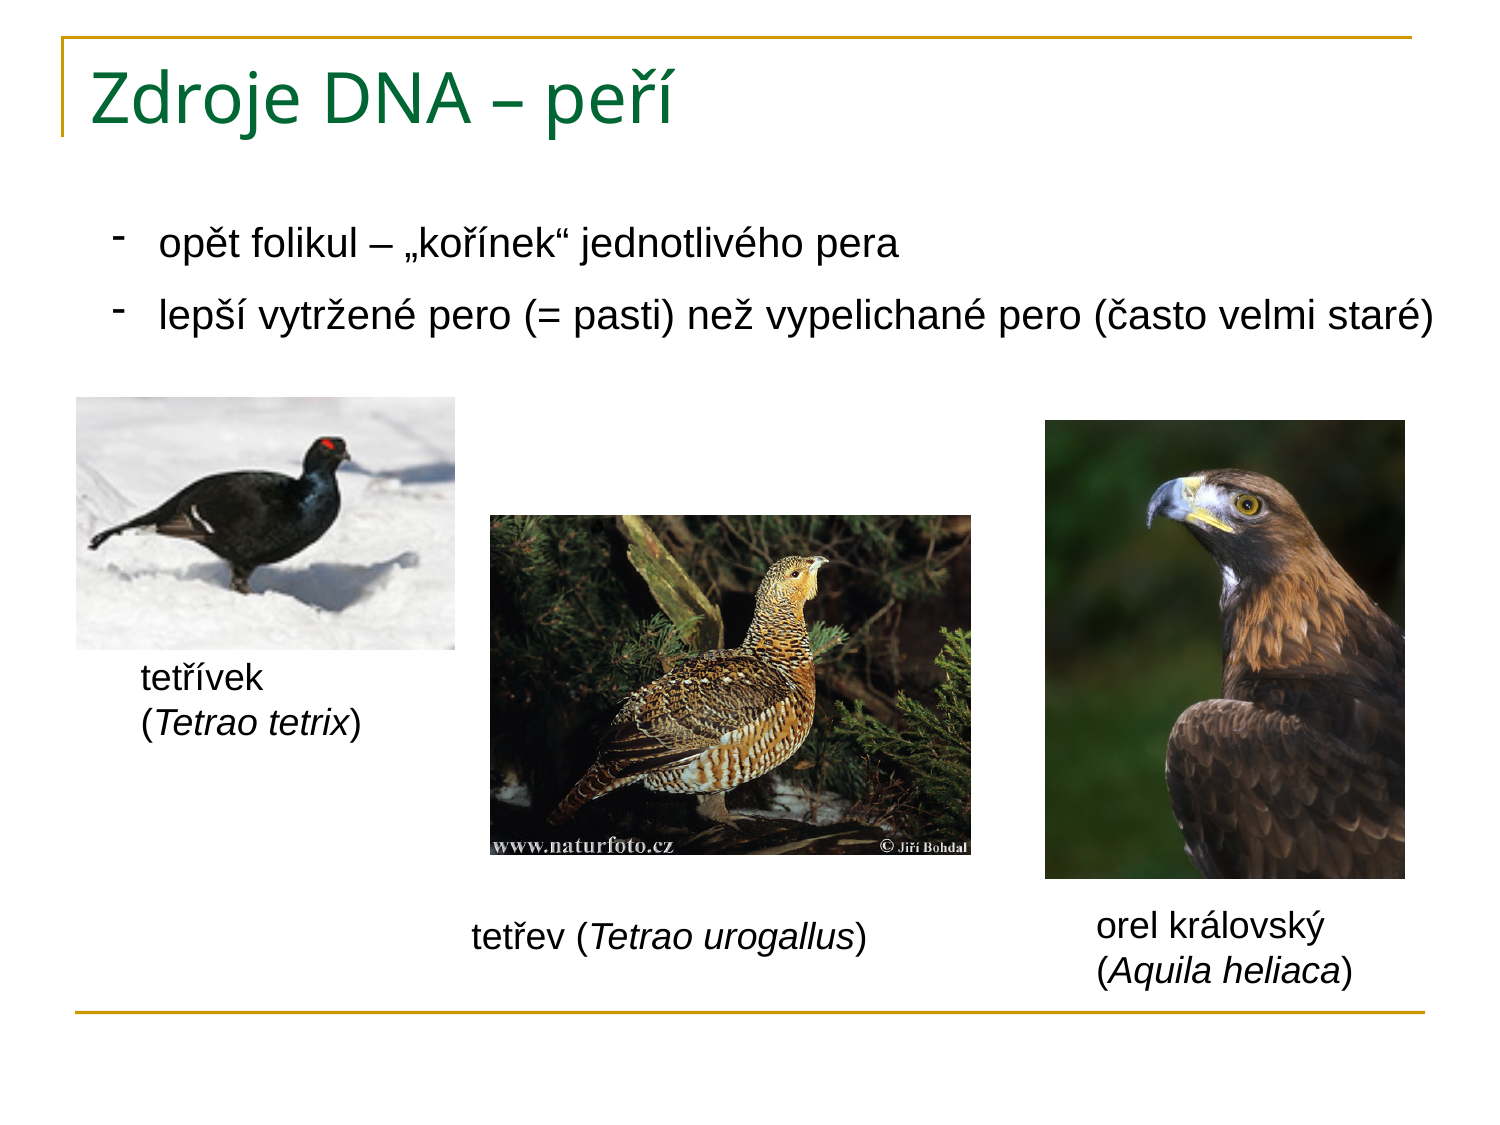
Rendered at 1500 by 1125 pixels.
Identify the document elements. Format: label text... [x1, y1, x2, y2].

picture [76, 396, 456, 650]
text_box opět folikul – „kořínek“ jednotlivého pera lepší vytržené pero (= pasti) než vypelichané pero (často velmi staré) [97, 207, 1459, 346]
picture [489, 515, 971, 856]
text_box orel královský (Aquila heliaca) [1081, 893, 1369, 998]
text_box tetřívek (Tetrao tetrix) [125, 658, 378, 750]
picture [1045, 420, 1405, 879]
title Zdroje DNA – peří [75, 45, 1425, 233]
text_box tetřev (Tetrao urogallus) [456, 904, 883, 965]
